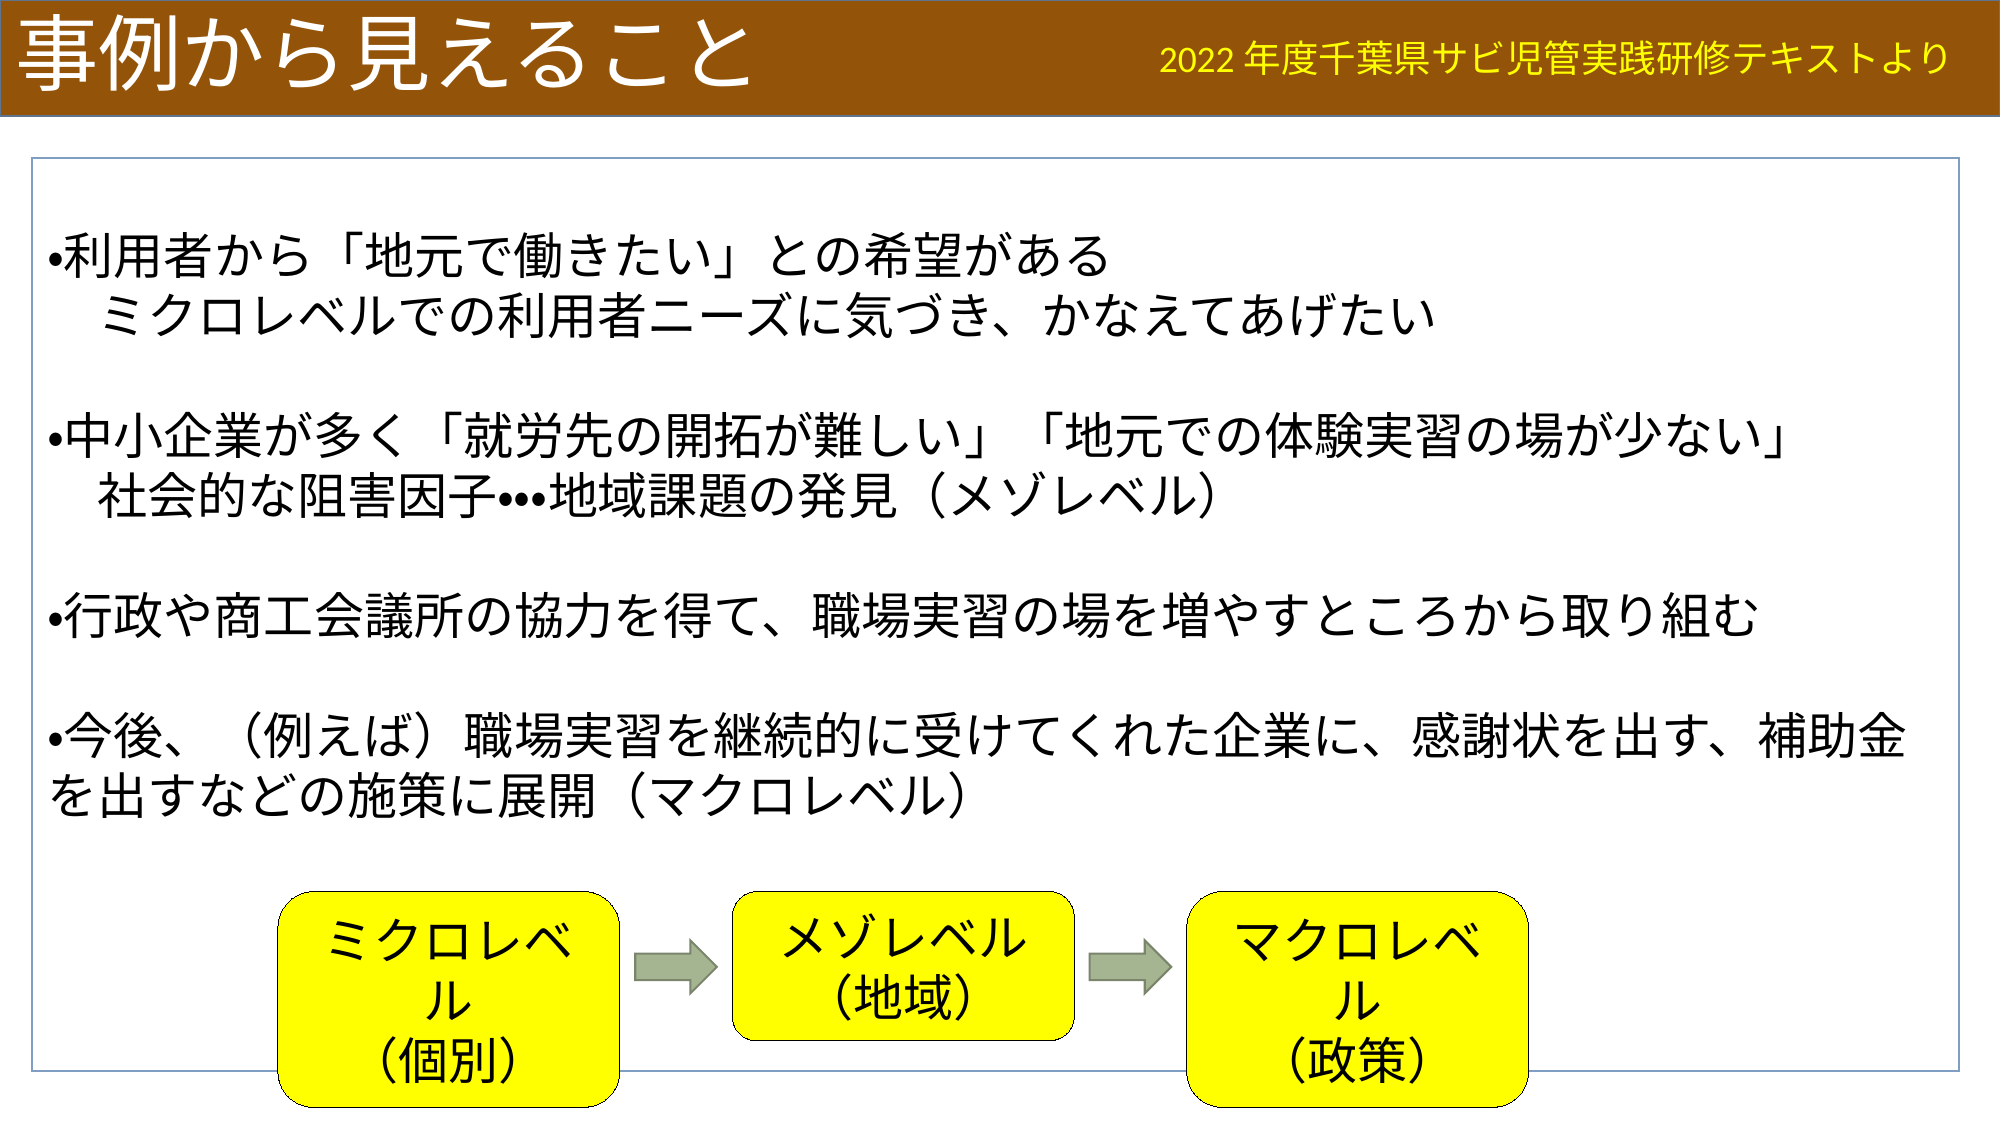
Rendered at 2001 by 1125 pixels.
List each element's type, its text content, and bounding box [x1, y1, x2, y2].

text_box マクロレベル （政策） [1186, 891, 1529, 1108]
text_box [634, 937, 719, 996]
text_box ・利用者から「地元で働きたい」との希望がある ミクロレベルでの利用者ニーズに気づき、かなえてあげたい ・中小企業が多く「就労先の開拓が難しい」「地元での体験実習の場が少ない」 社会的な阻害因子・・・地域課題の発見（メゾレベル） ・行政や商工会議所の協力を得て、職場実習の場を増やすところから取り組む ・今後、（例えば）職場実習を継続的に受けてくれた企業に、感謝状を出す、補助金を出すなどの施策に展開（マクロレベル） [31, 157, 1960, 1072]
text_box 2022年度千葉県サビ児管実践研修テキストより [1089, 27, 1970, 88]
title 事例から見えること [0, 0, 2000, 117]
text_box [1088, 937, 1173, 996]
text_box ミクロレベル （個別） [277, 891, 620, 1108]
text_box メゾレベル （地域） [732, 891, 1075, 1041]
